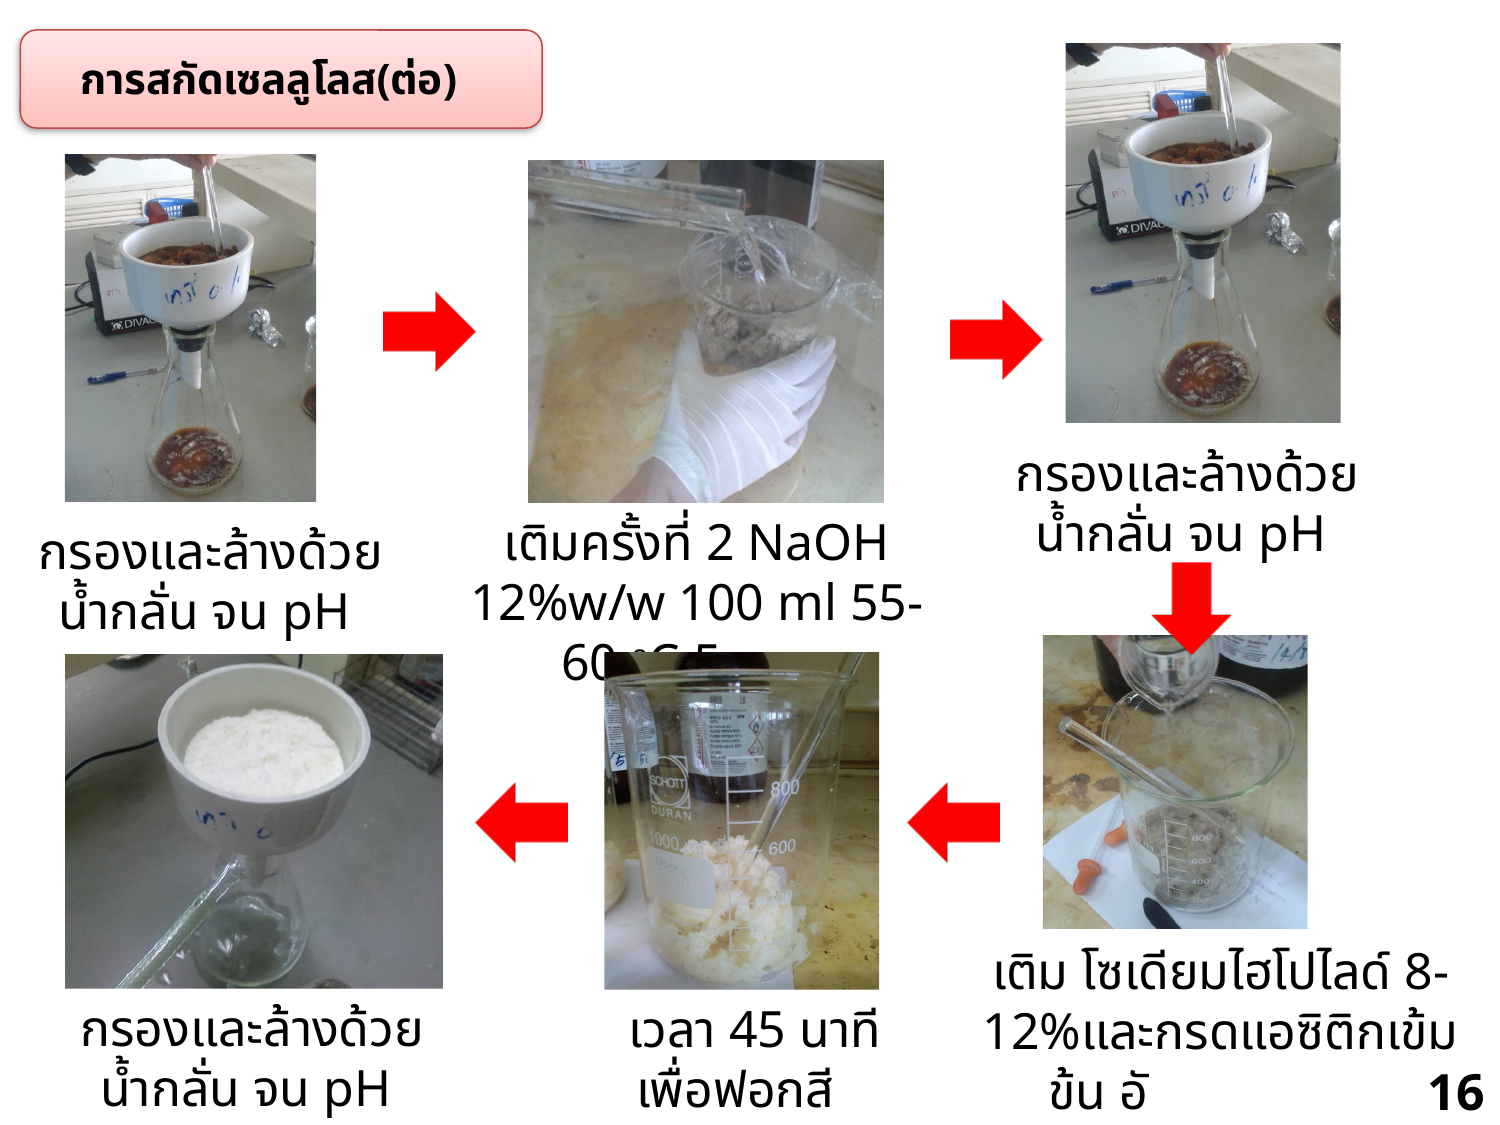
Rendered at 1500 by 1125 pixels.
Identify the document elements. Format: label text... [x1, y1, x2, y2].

picture [603, 651, 880, 993]
text_box เติม โซเดียมไฮโปไลด์ 8-12%และกรดแอซิติกเข้มข้น อัตราส่วน 1:1 [950, 932, 1491, 1125]
slide_number 16 [1074, 1042, 1425, 1103]
text_box 16 [1149, 1065, 1500, 1125]
picture [1065, 42, 1341, 423]
picture [383, 291, 476, 373]
picture [528, 160, 884, 504]
picture [64, 654, 444, 990]
text_box เติมครั้งที่ 2 NaOH 12%w/w 100 ml 55-60 oC 5 ชม. [442, 502, 951, 698]
title การสกัดเซลลูโลส(ต่อ) [64, 24, 479, 132]
picture [1042, 563, 1308, 929]
picture [950, 299, 1043, 380]
text_box เวลา 45 นาที เพื่อฟอกสี [584, 989, 899, 1125]
picture [475, 782, 568, 864]
picture [64, 154, 317, 502]
text_box [479, 29, 543, 129]
text_box [19, 29, 64, 129]
picture [907, 781, 1000, 863]
